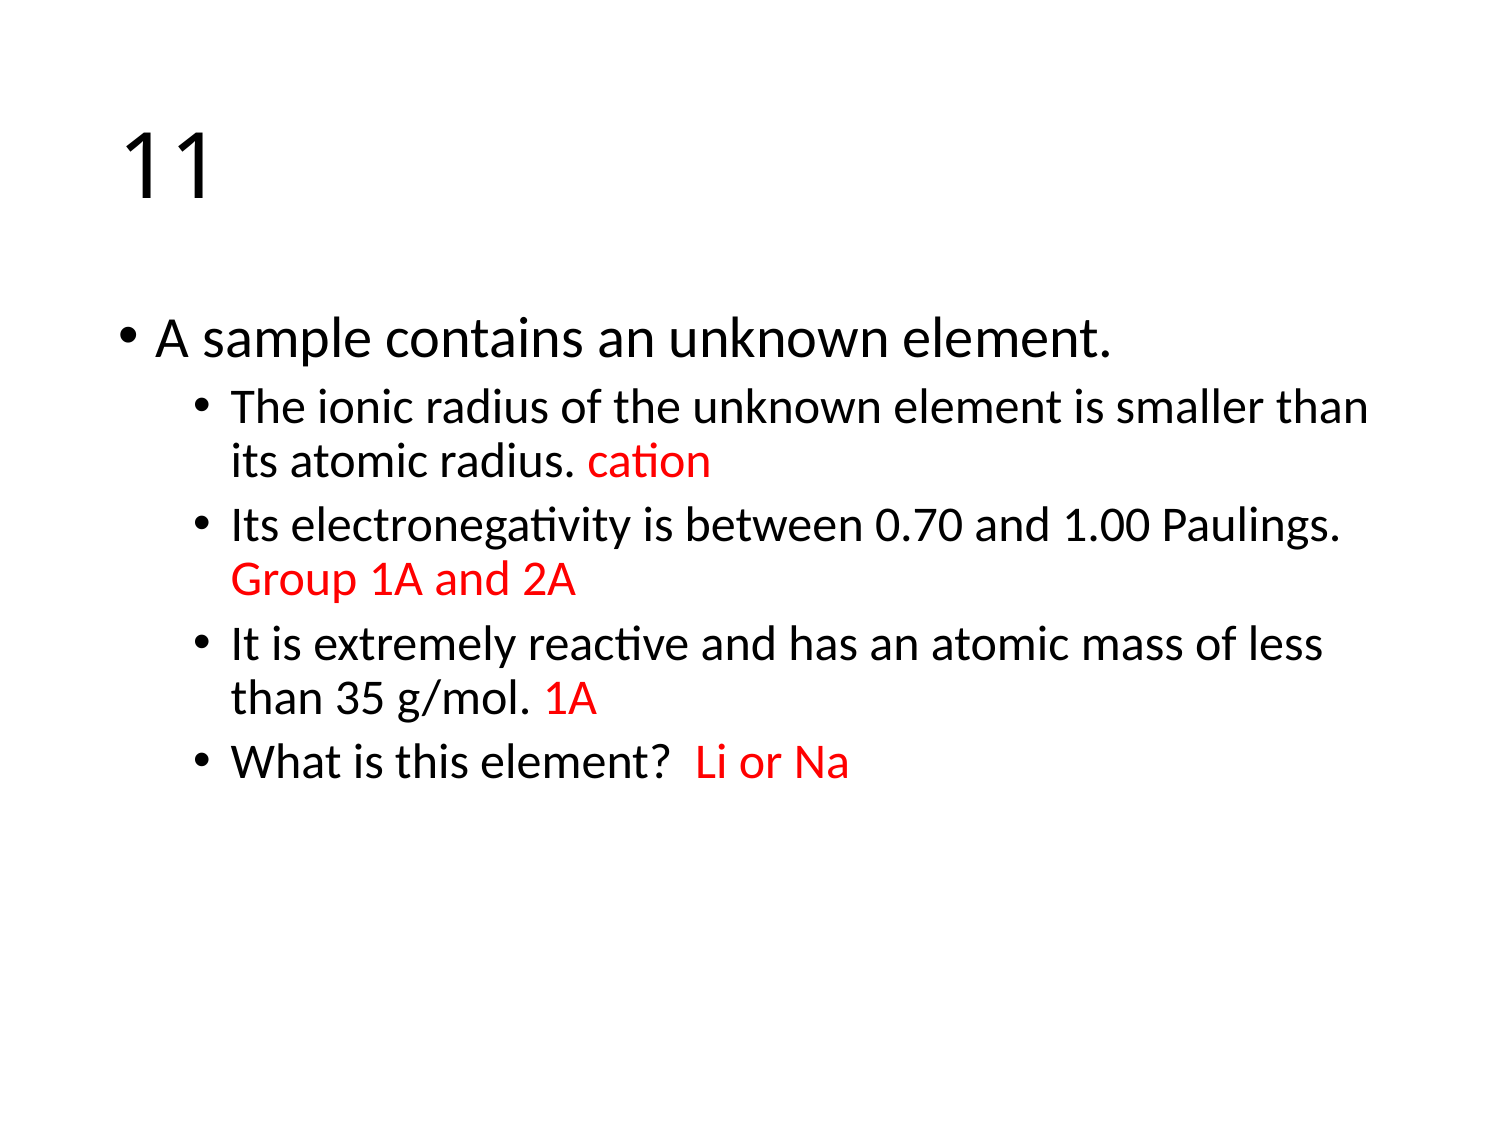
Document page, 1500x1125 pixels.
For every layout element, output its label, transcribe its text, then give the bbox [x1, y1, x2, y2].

title 11 [103, 59, 1397, 278]
list A sample contains an unknown element. The ionic radius of the unknown element is smaller than its atomic radius. cation Its electronegativity is between 0.70 and 1.00 Paulings. Group 1A and 2A It is extremely reactive and has an atomic mass of less than 35 g/mol. 1A What is this element? Li or Na [103, 299, 1397, 1014]
